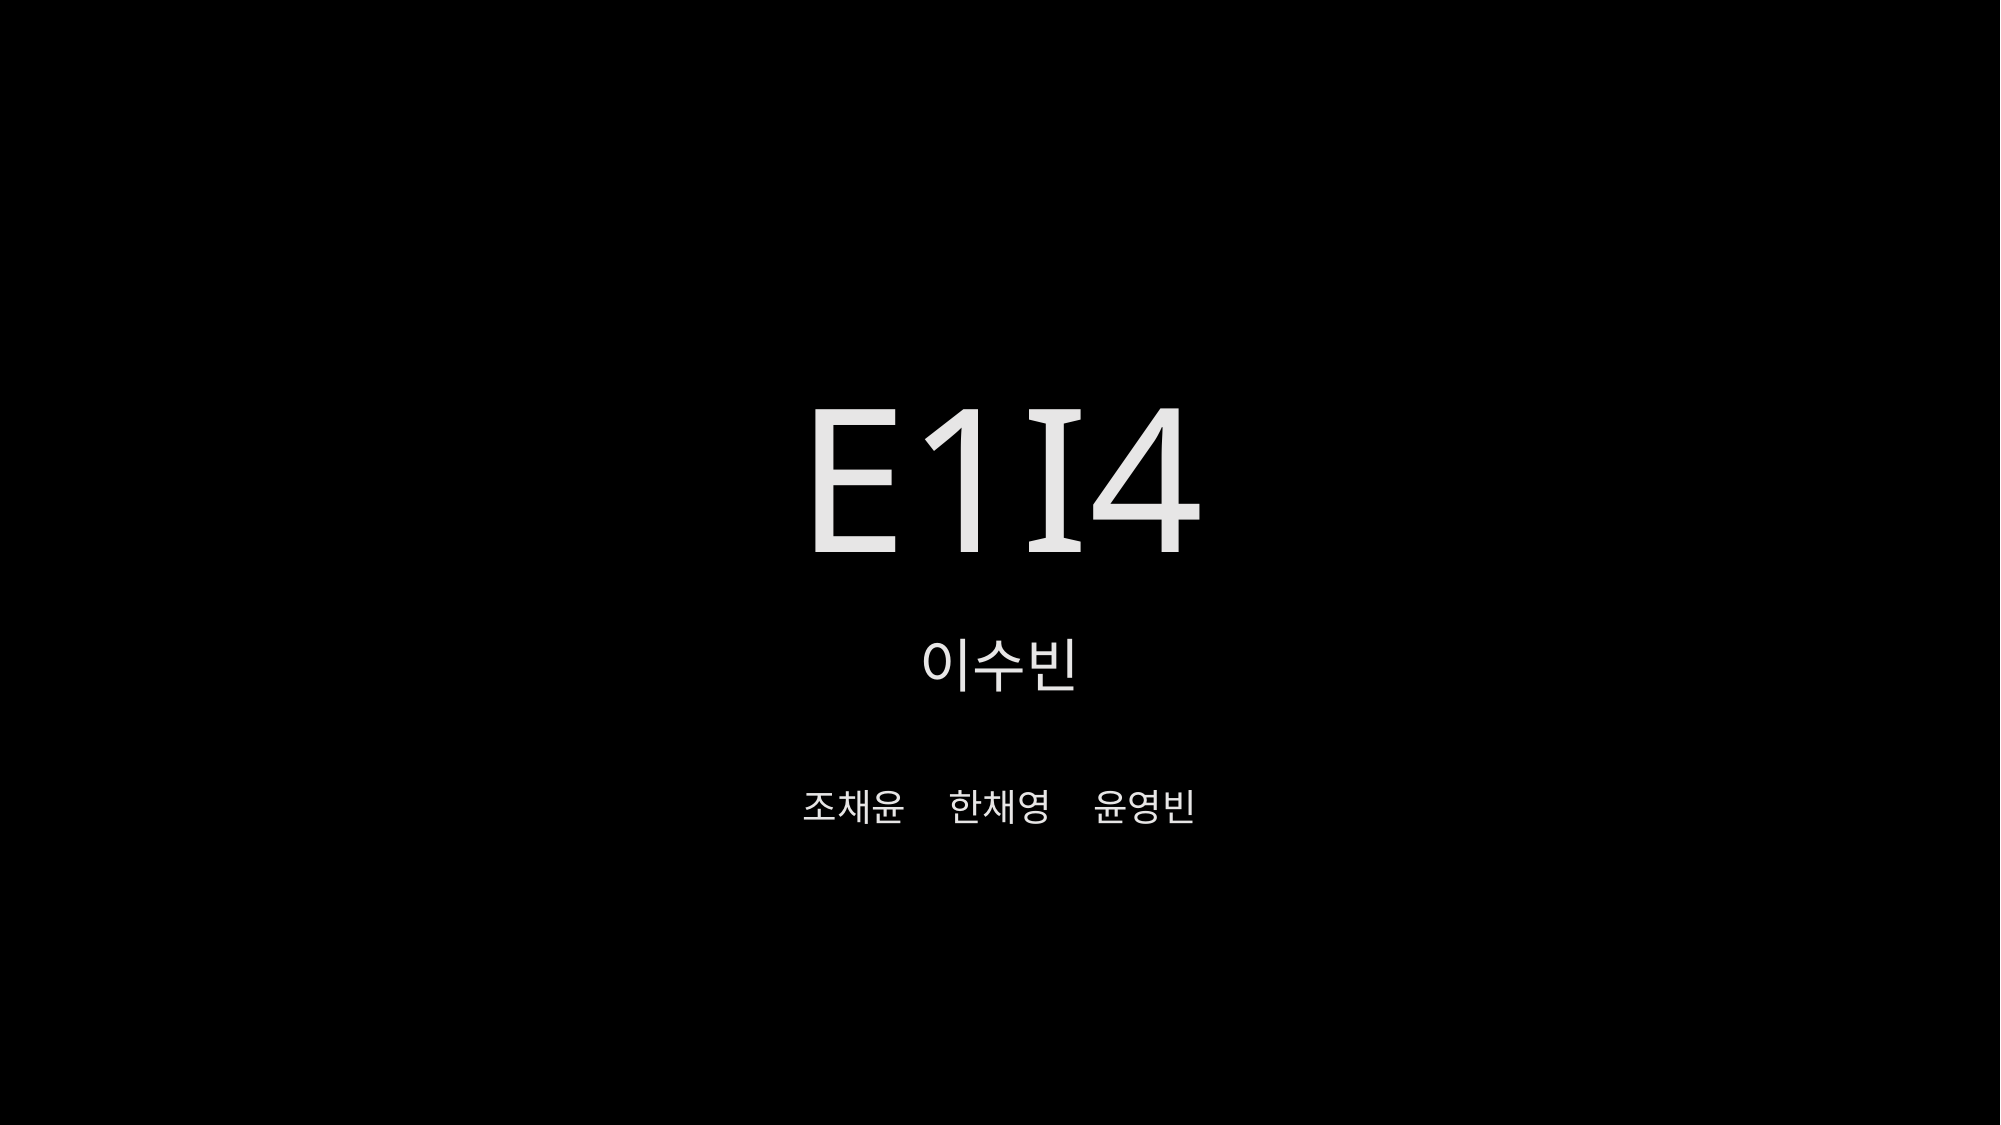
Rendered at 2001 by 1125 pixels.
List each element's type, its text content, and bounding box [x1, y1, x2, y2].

text_box E1I4 [500, 344, 1500, 600]
text_box 이수빈 [889, 621, 1111, 707]
text_box 조채윤 한채영 윤영빈 [478, 776, 1522, 836]
